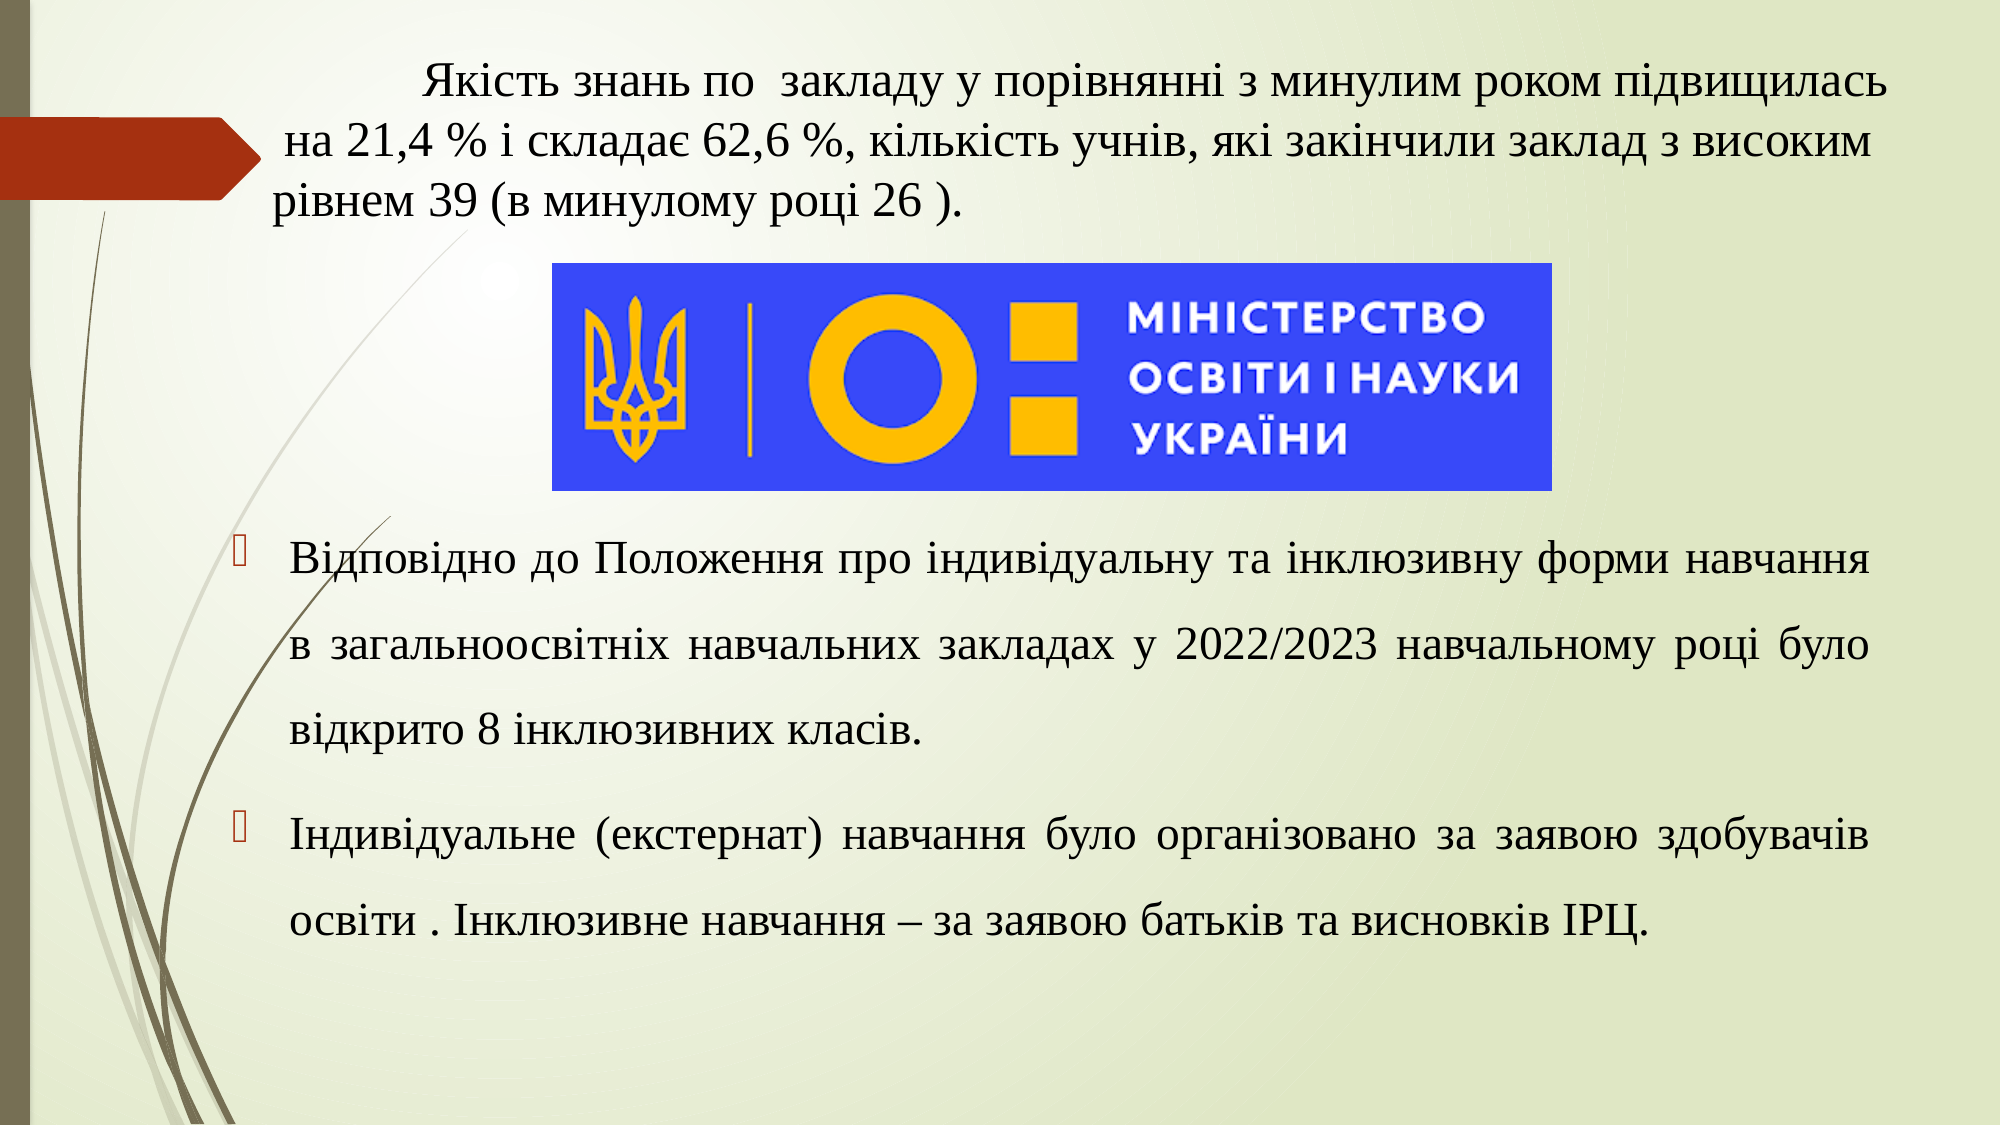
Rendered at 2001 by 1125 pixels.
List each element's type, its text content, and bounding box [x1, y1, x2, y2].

picture [551, 263, 1553, 491]
list Відповідно до Положення про індивідуальну та інклюзивну форми навчання в загальноосвітніх навчальних закладах у 2022/2023 навчальному році було відкрито 8 інклюзивних класів. Індивідуальне (екстернат) навчання було організовано за заявою здобувачів освіти . Інклюзивне навчання – за заявою батьків та висновків ІРЦ. [216, 490, 1888, 1020]
title Якість знань по закладу у порівнянні з минулим роком підвищилась на 21,4 % і складає 62,6 %, кількість учнів, які закінчили заклад з високим рівнем 39 (в минулому році 26 ). [257, 38, 1912, 286]
